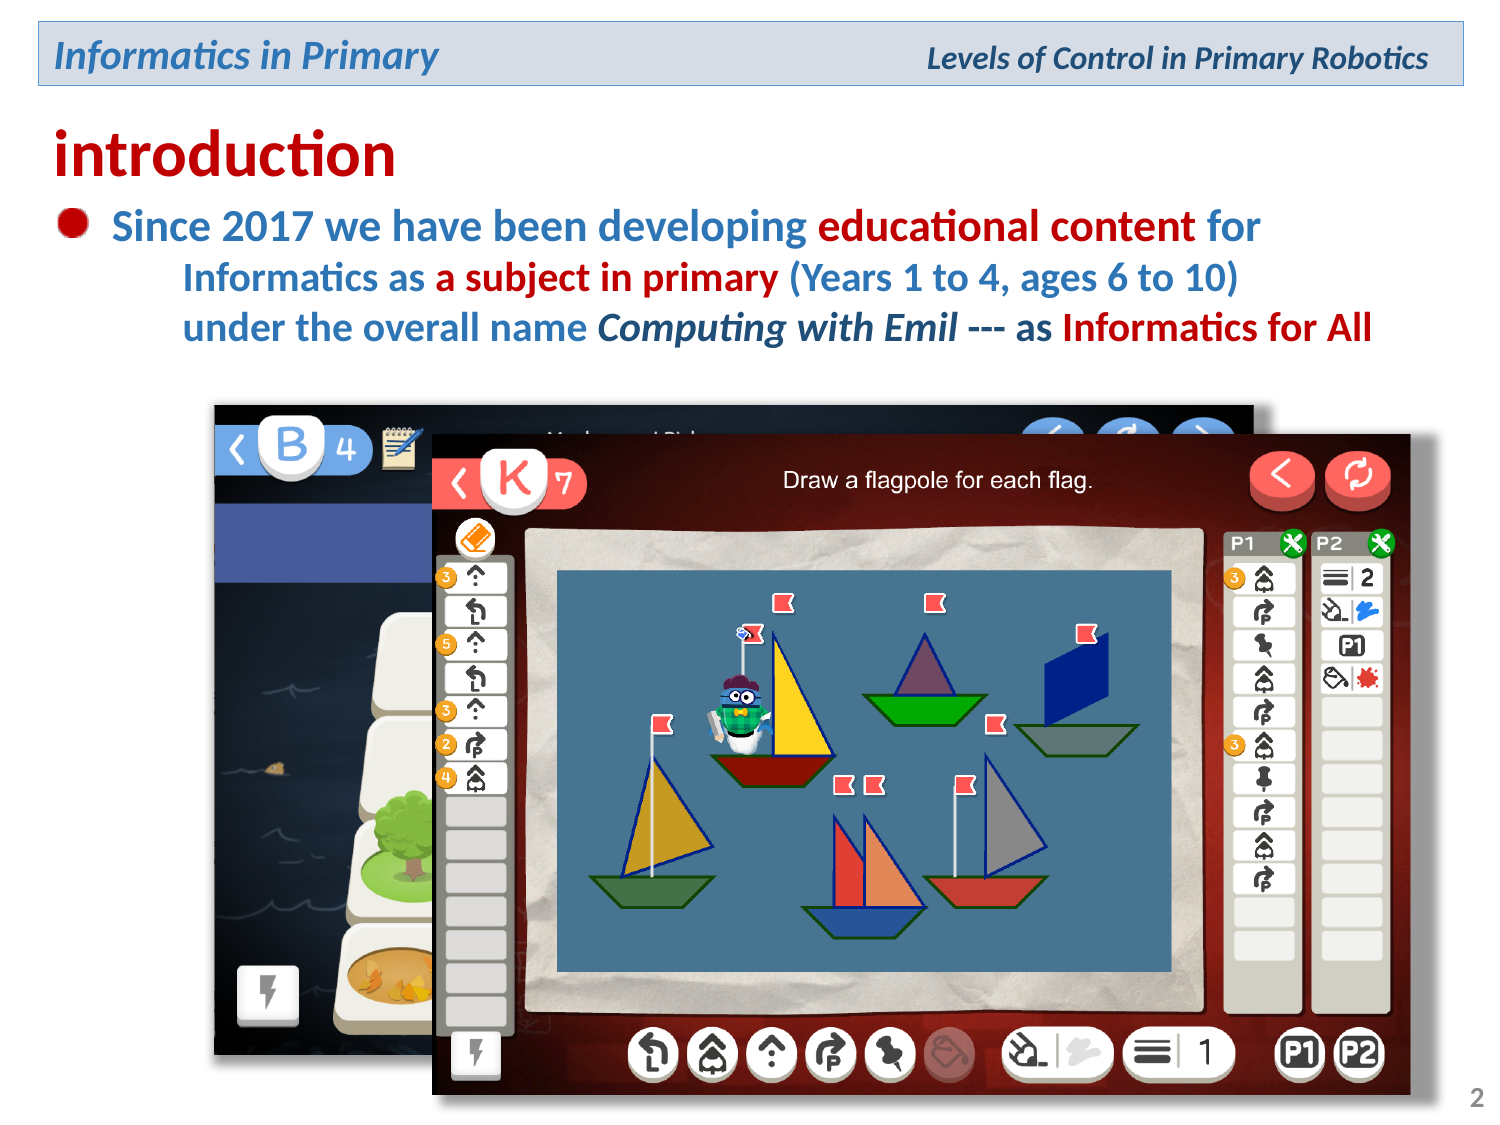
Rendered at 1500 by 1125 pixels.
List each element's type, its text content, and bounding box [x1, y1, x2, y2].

text_box Since 2017 we have been developing educational content for Informatics as a subject in primary (Years 1 to 4, ages 6 to 10) under the overall name Computing with Emil --- as Informatics for All [105, 187, 1481, 358]
text_box Informatics in Primary Levels of Control in Primary Robotics [38, 21, 1464, 86]
slide_number 2 [1237, 1074, 1500, 1116]
text_box introduction [38, 102, 1464, 197]
picture [57, 208, 89, 238]
picture [214, 405, 1411, 1095]
